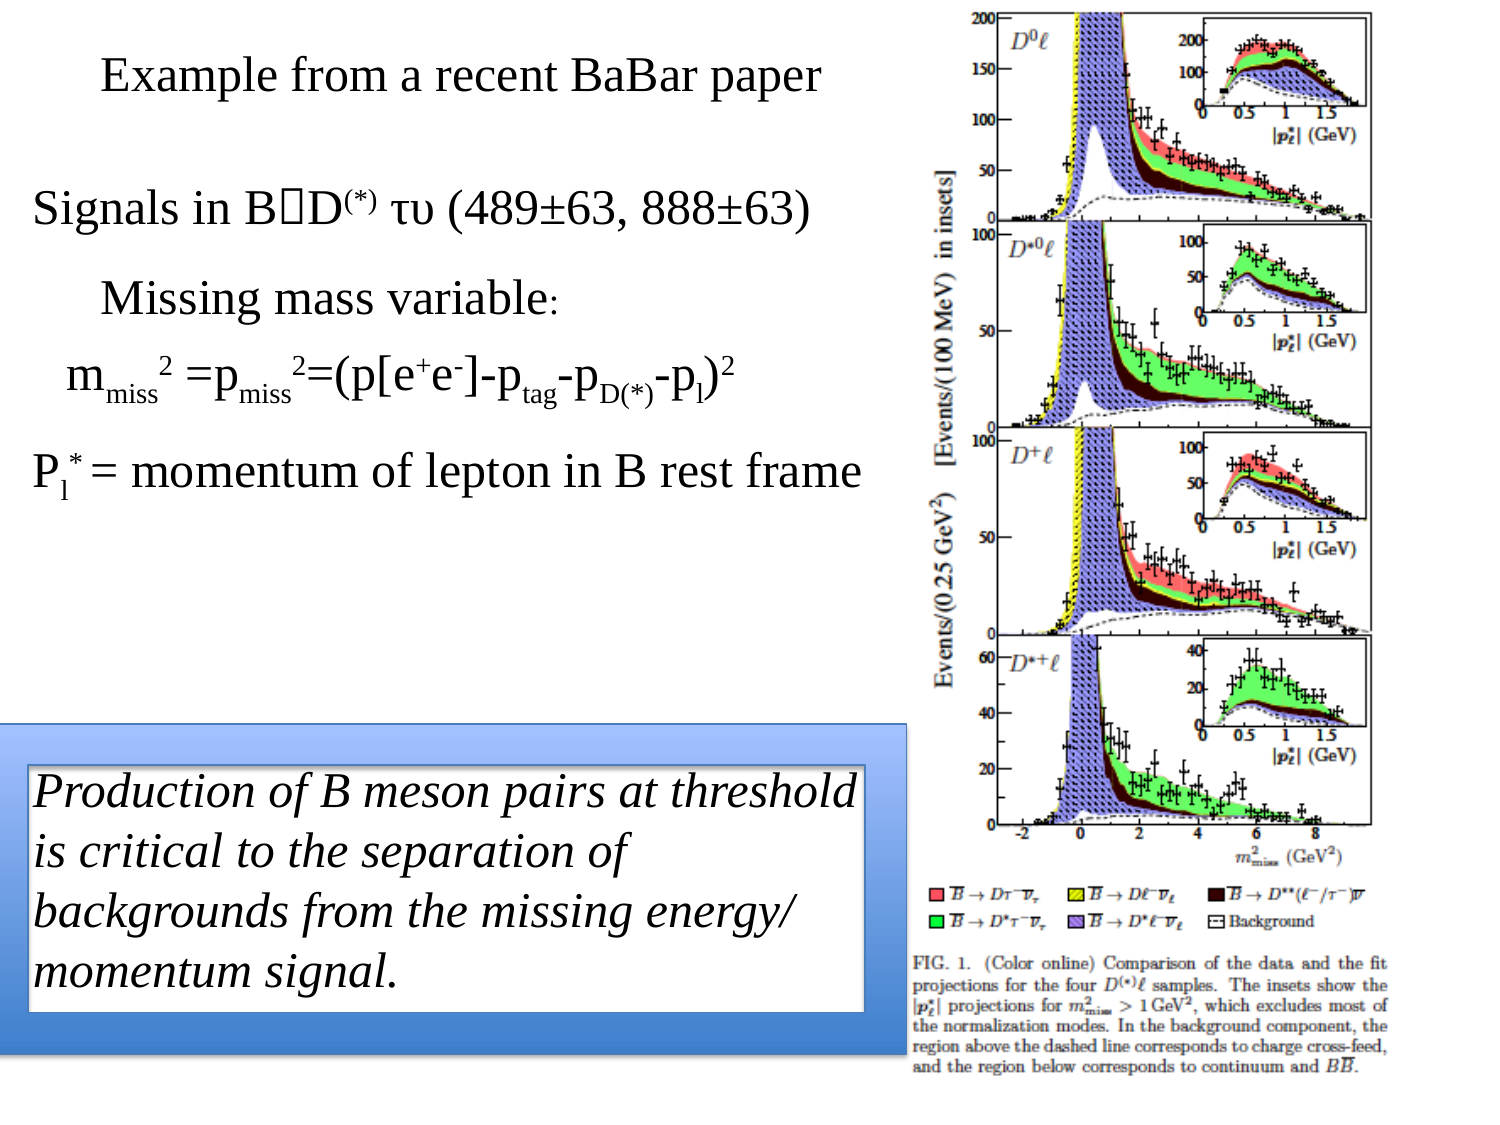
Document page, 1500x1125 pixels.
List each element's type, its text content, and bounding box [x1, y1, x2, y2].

text_box Signals in BD(*) τυ (489±63, 888±63) [18, 166, 899, 242]
picture [904, 0, 1424, 1125]
text_box Production of B meson pairs at threshold is critical to the separation of backgrounds from the missing energy/ momentum signal. [32, 773, 861, 1006]
text_box Pl* = momentum of lepton in B rest frame [18, 430, 899, 514]
text_box Missing mass variable: [85, 257, 805, 333]
text_box Example from a recent BaBar paper [85, 33, 881, 109]
text_box [0, 723, 899, 1055]
text_box mmiss2 =pmiss2=(p[e+e-]-ptag-pD(*)-pl)2 [52, 333, 805, 417]
